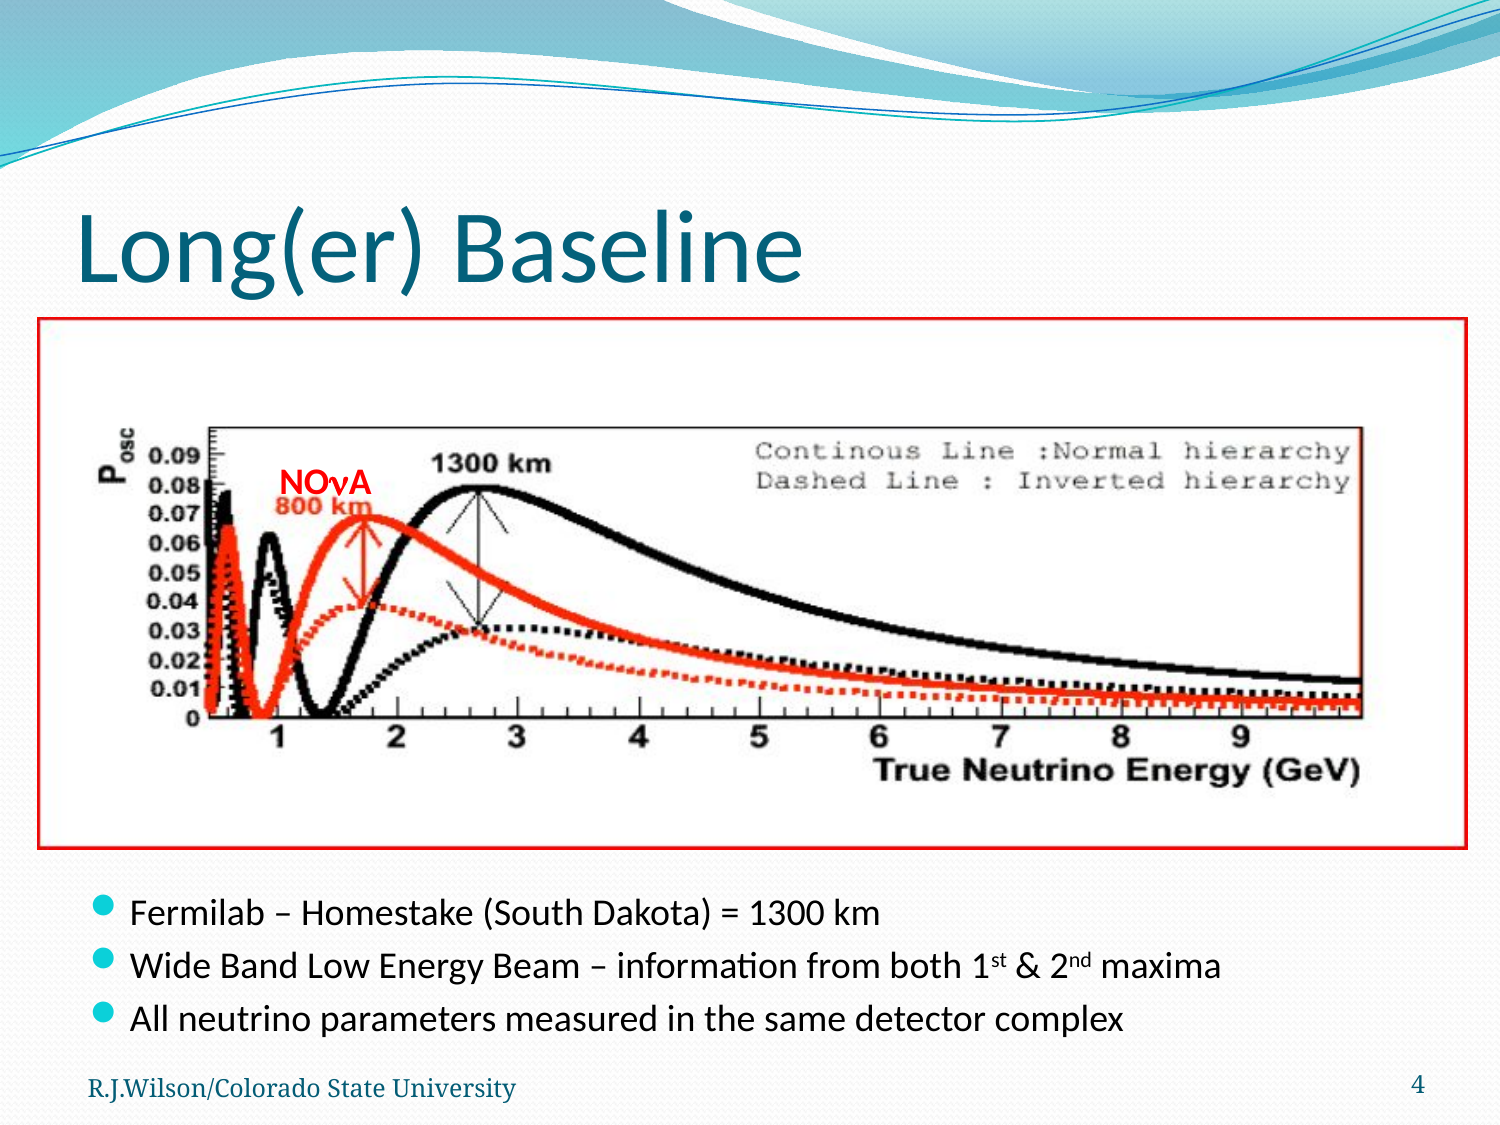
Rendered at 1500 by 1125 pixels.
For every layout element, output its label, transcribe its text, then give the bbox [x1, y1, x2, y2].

title Long(er) Baseline [75, 115, 1425, 303]
picture [37, 316, 1468, 851]
slide_number 4 [1299, 1050, 1425, 1103]
footer R.J.Wilson/Colorado State University [87, 1050, 638, 1103]
list Fermilab – Homestake (South Dakota) = 1300 km Wide Band Low Energy Beam – information from both 1st & 2nd maxima All neutrino parameters measured in the same detector complex [75, 879, 1425, 1050]
